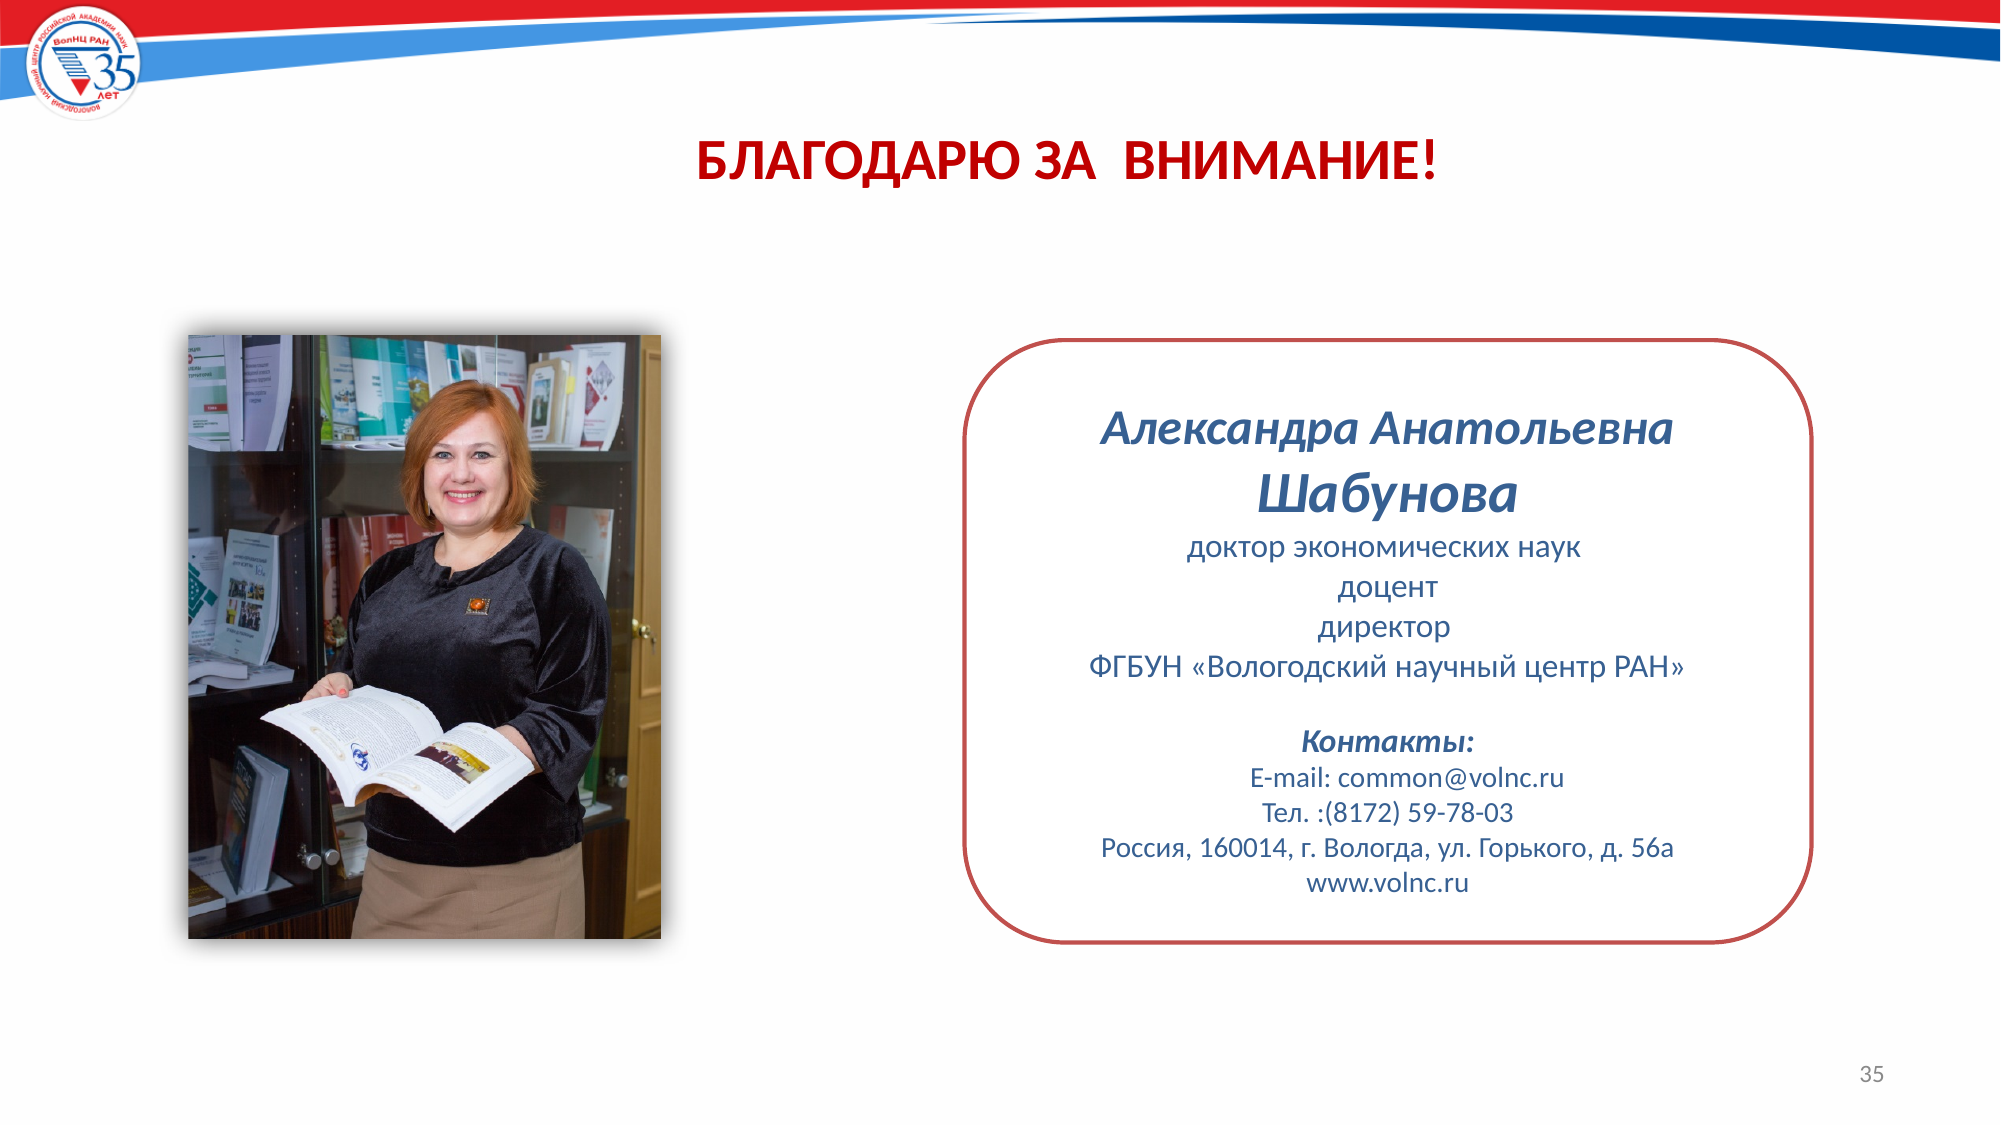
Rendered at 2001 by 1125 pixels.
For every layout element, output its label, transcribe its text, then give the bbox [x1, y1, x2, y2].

text_box Александра Анатольевна Шабунова доктор экономических наук доцент директор ФГБУН «Вологодский научный центр РАН» Контакты: E-mail: common@volnc.ru Тел. :(8172) 59-78-03 Россия, 160014, г. Вологда, ул. Горького, д. 56а www.volnc.ru [962, 338, 1814, 945]
slide_number 35 [1433, 1042, 1900, 1103]
picture [0, 0, 2001, 1125]
text_box БЛАГОДАРЮ ЗА ВНИМАНИЕ! [433, 113, 1674, 240]
